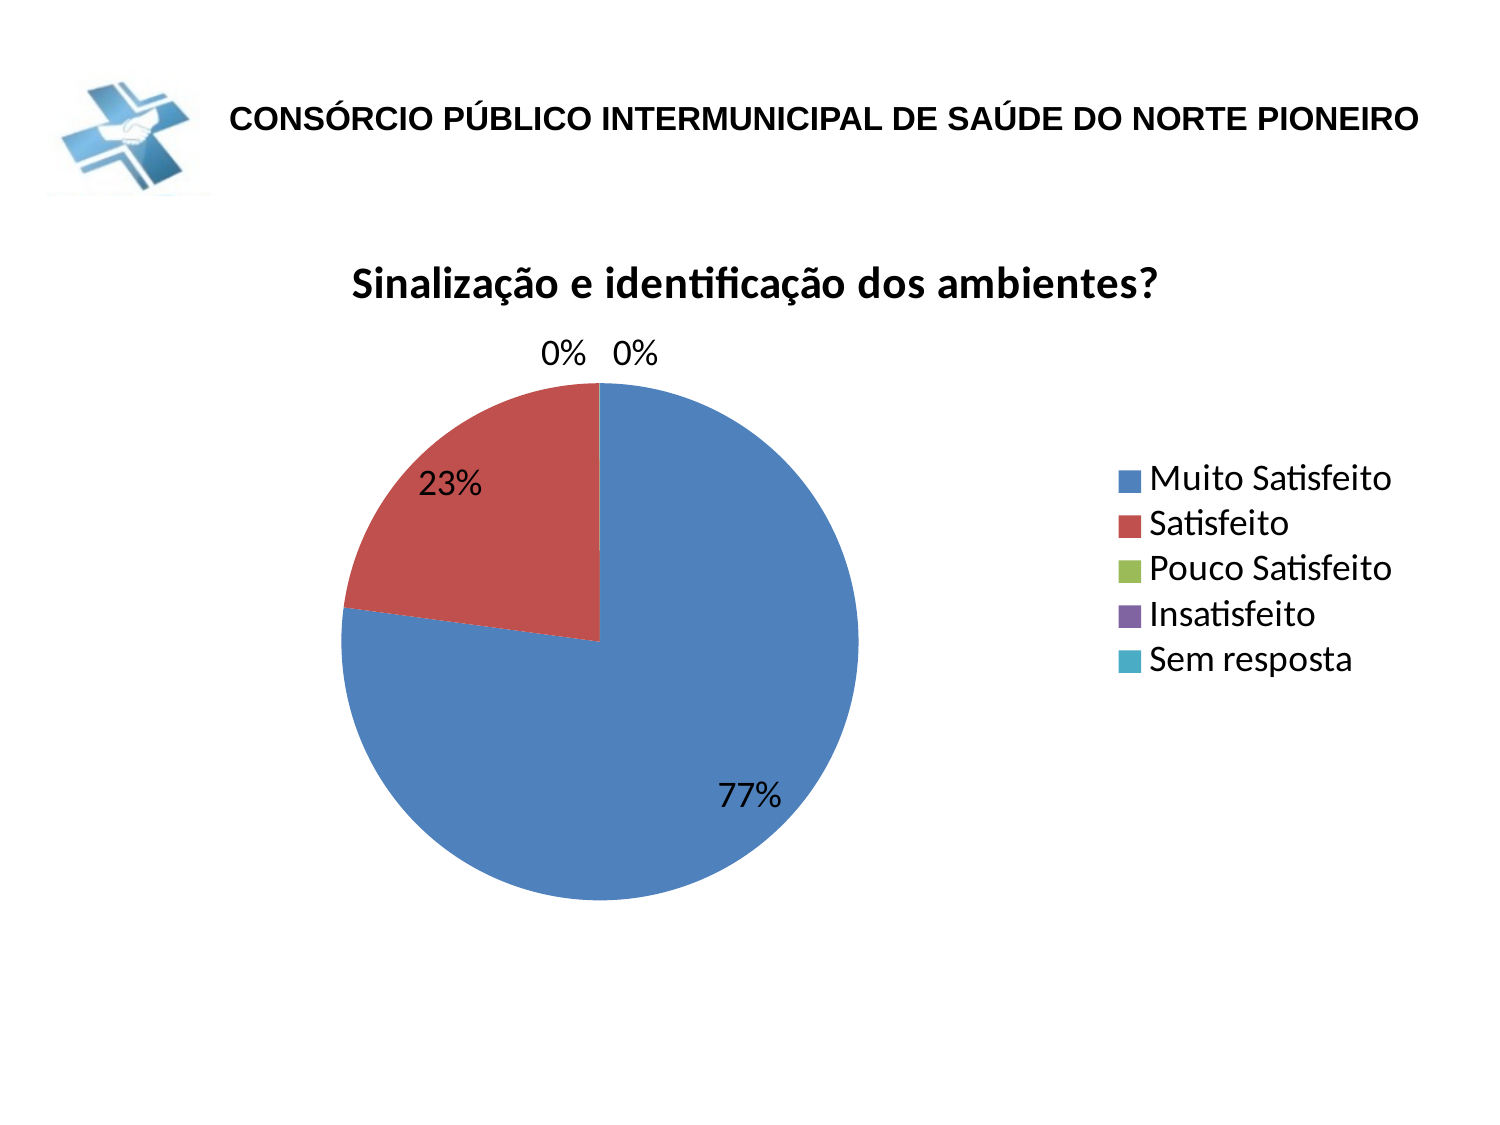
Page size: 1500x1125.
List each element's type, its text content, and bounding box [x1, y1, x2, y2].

picture [46, 70, 212, 197]
title CONSÓRCIO PÚBLICO INTERMUNICIPAL DE SAÚDE DO NORTE PIONEIRO [150, 23, 1500, 211]
chart [74, 228, 1426, 1006]
